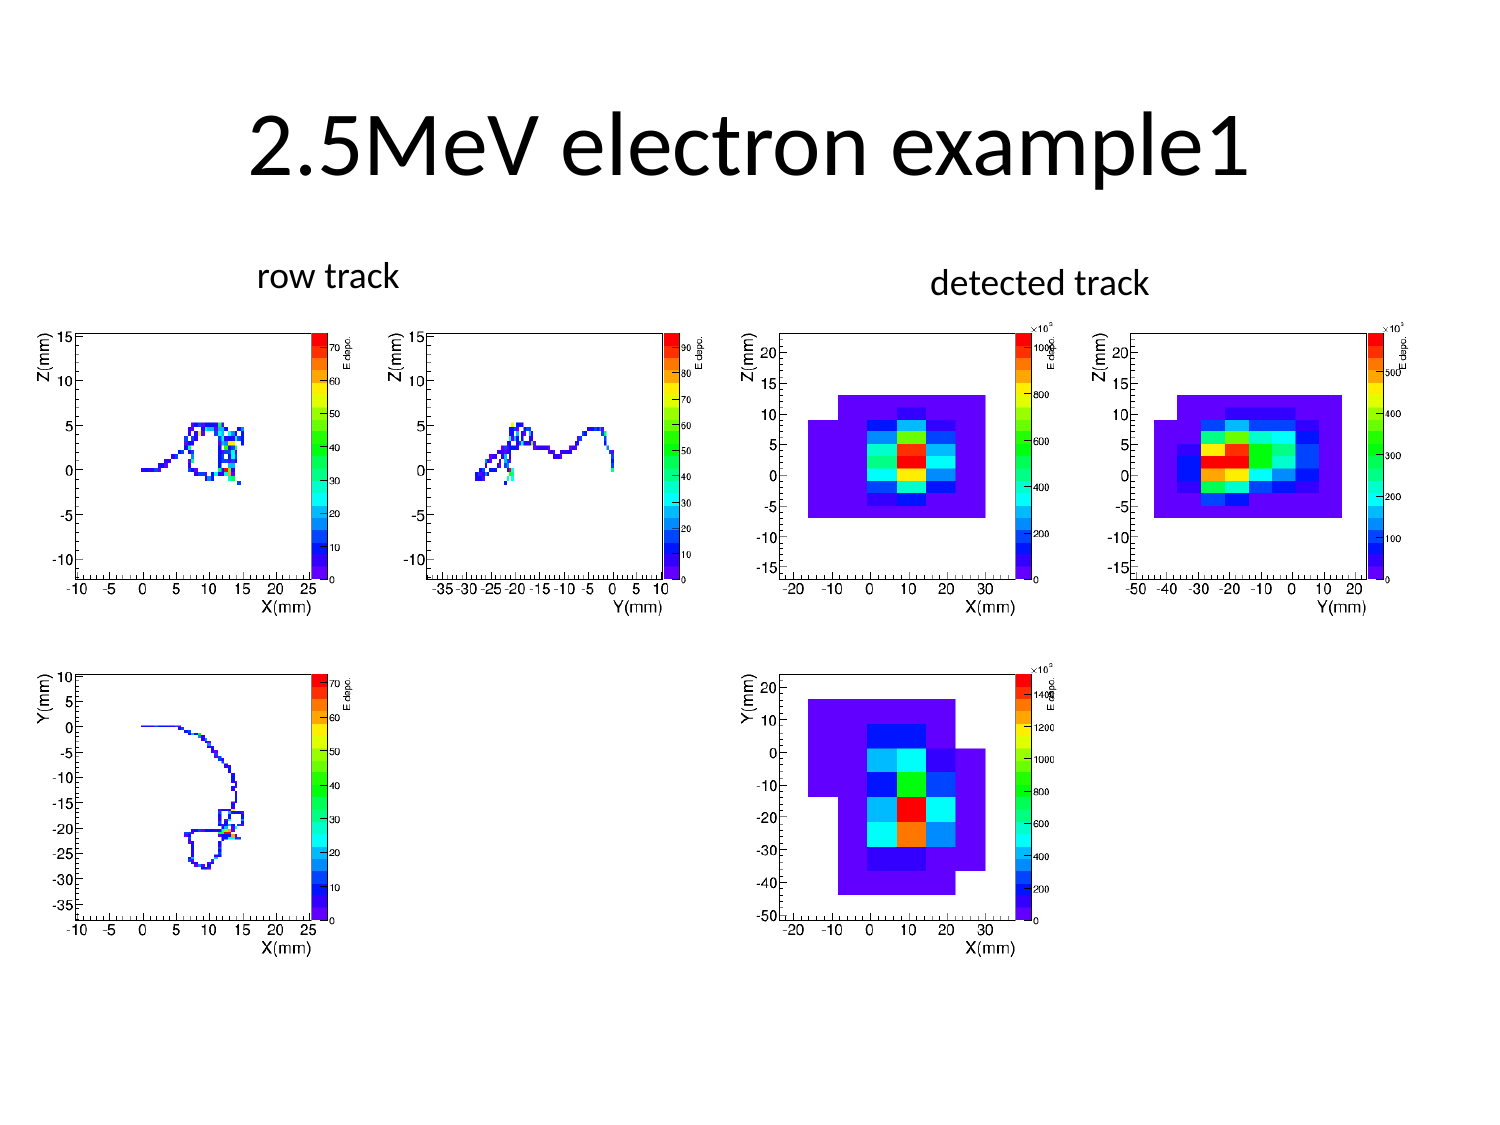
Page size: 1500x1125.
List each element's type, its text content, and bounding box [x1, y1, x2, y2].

text_box row track [242, 243, 609, 293]
title 2.5MeV electron example1 [75, 45, 1425, 233]
picture [17, 294, 1424, 977]
text_box detected track [915, 250, 1282, 293]
